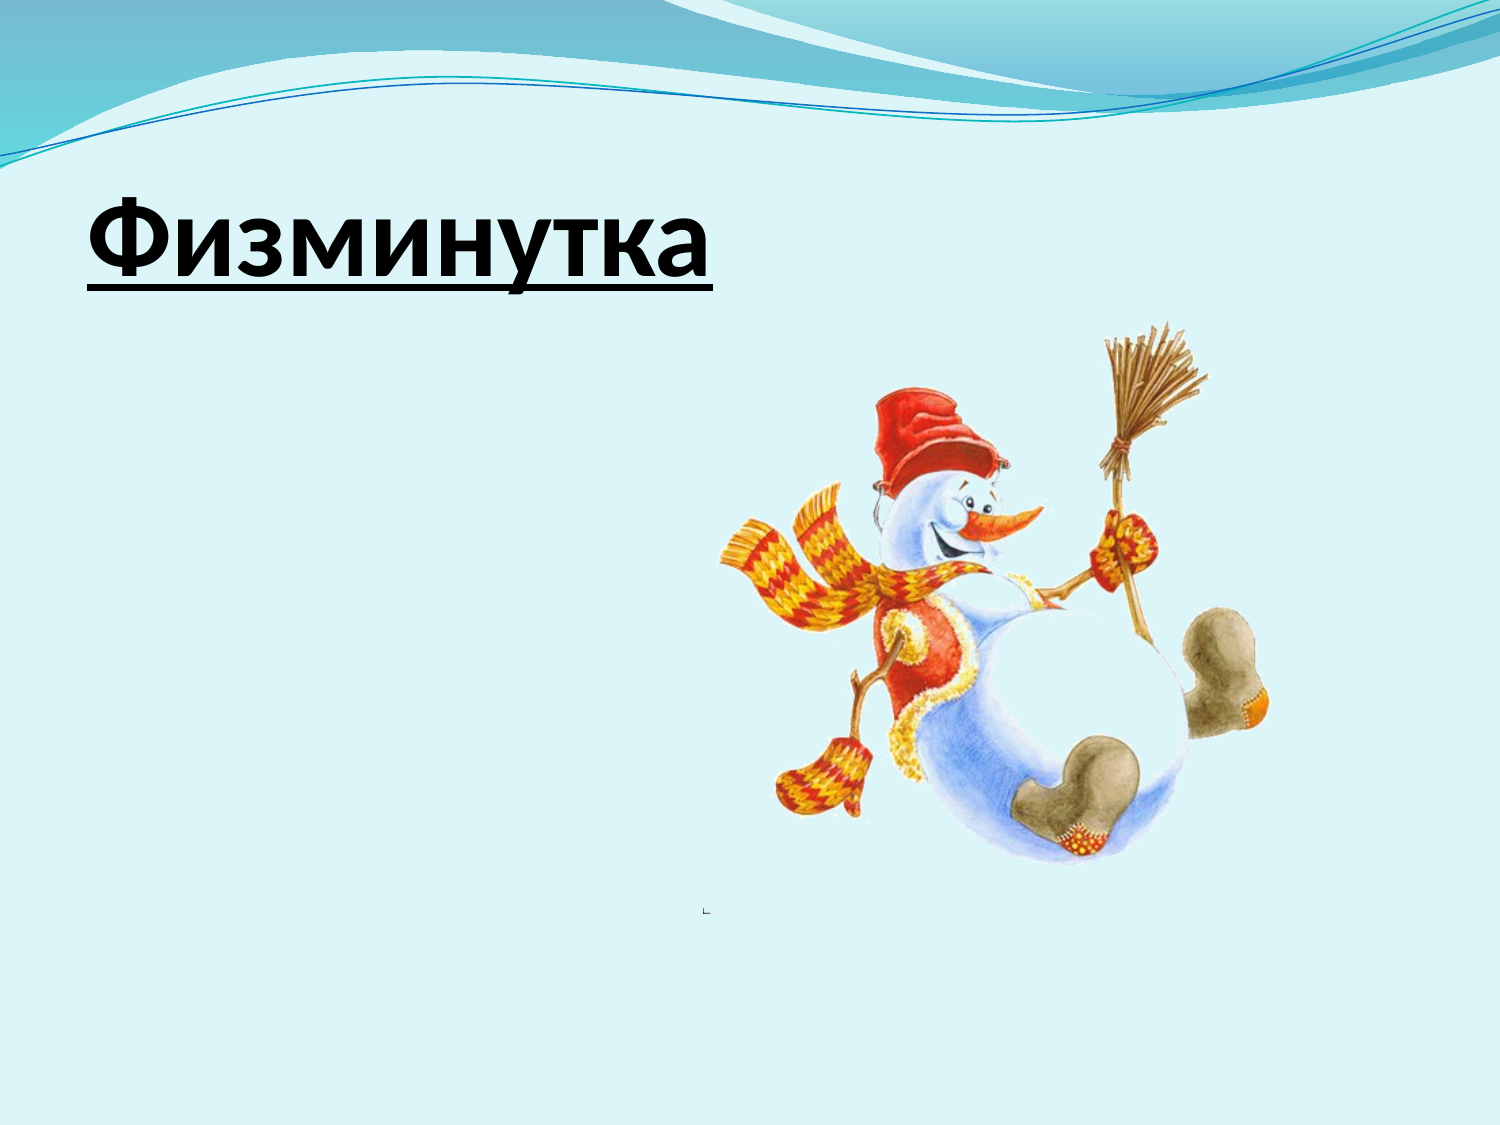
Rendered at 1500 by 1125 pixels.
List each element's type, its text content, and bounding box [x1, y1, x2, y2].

picture [702, 304, 1292, 915]
title Физминутка [86, 216, 1362, 440]
